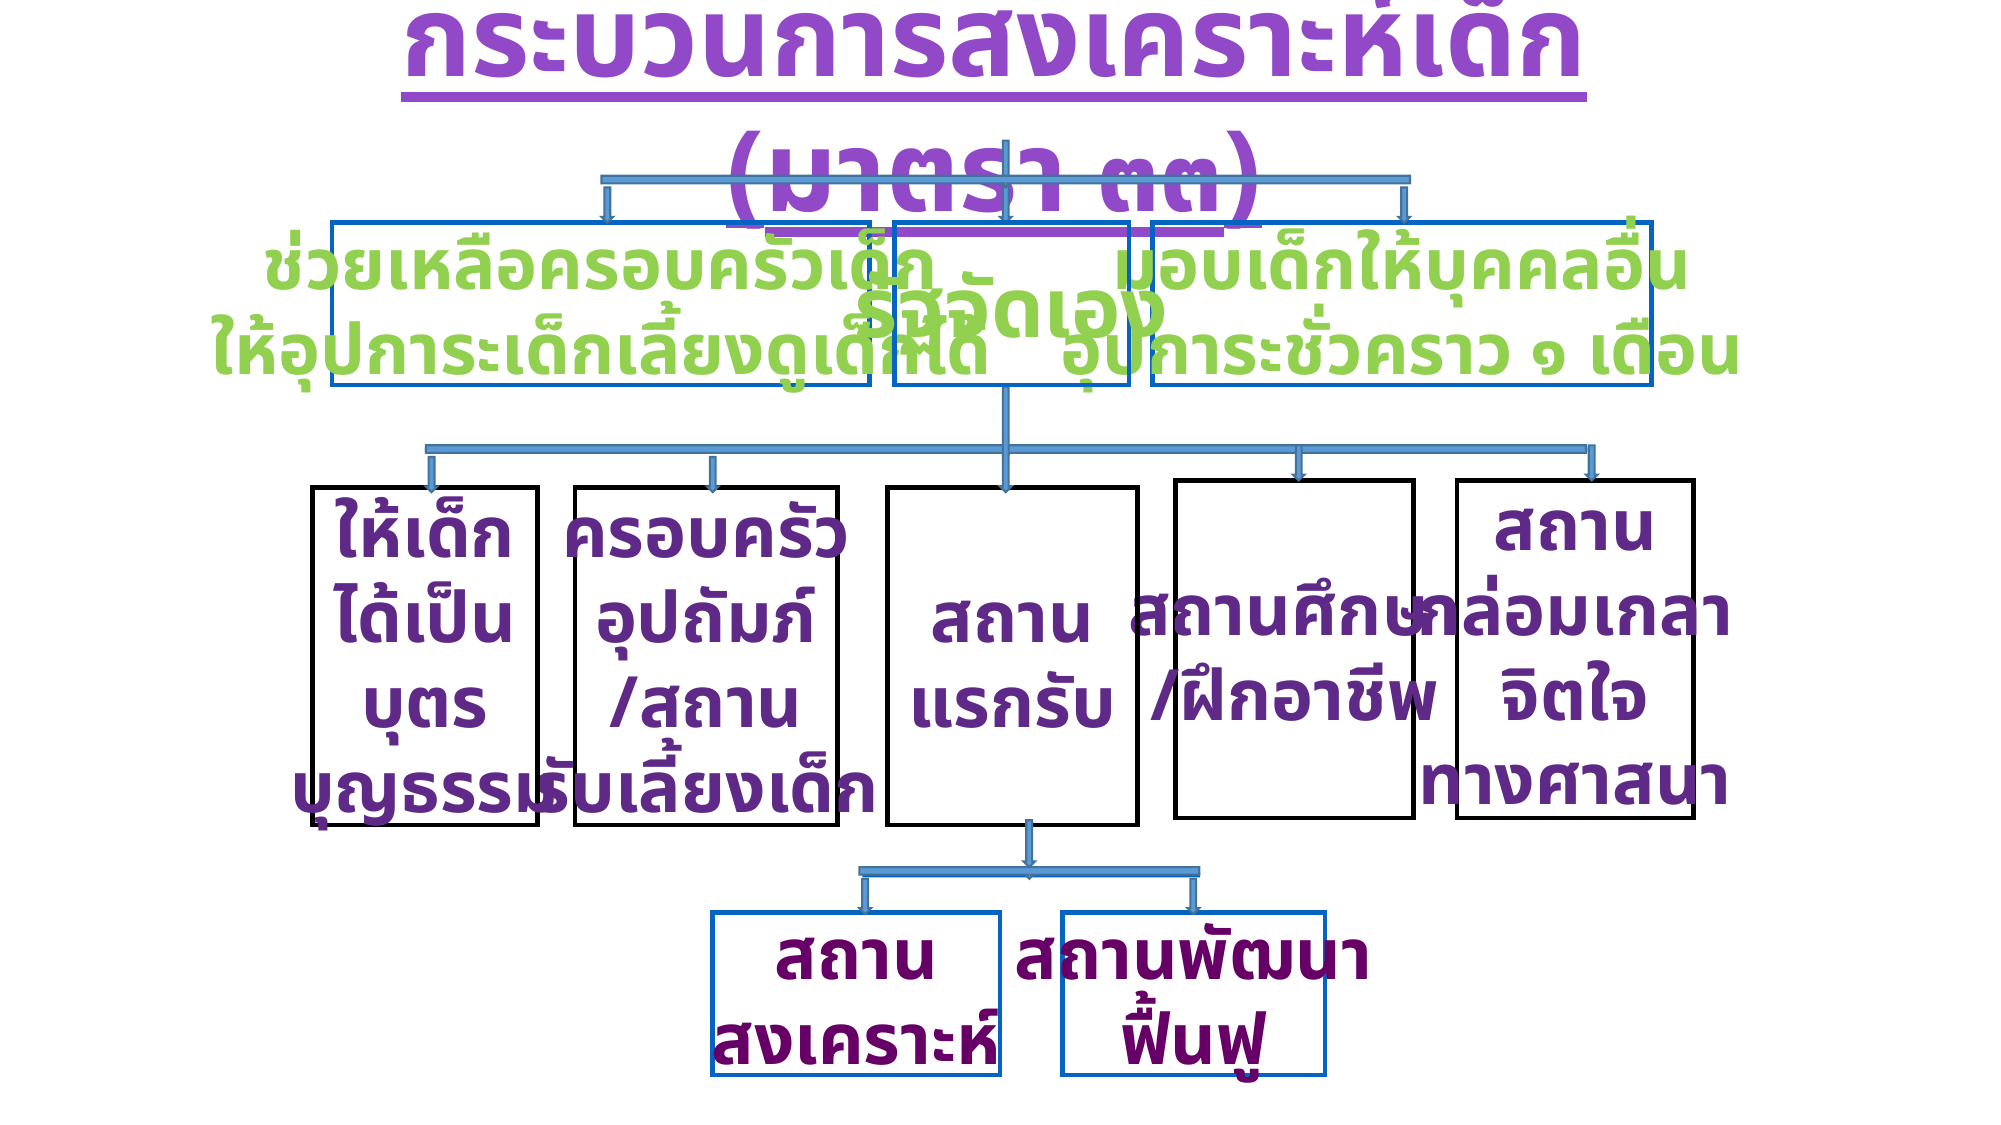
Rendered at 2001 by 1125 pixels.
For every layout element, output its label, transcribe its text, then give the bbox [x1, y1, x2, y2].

text_box สถาน แรกรับ [887, 487, 1138, 825]
text_box ช่วยเหลือครอบครัวเด็ก ให้อุปการะเด็กเลี้ยงดูเด็กได้ [331, 222, 870, 386]
text_box [856, 877, 874, 916]
text_box [997, 386, 1015, 494]
text_box [1001, 139, 1010, 174]
text_box [600, 174, 1412, 189]
text_box ให้เด็ก ได้เป็น บุตร บุญธรรม [312, 487, 538, 825]
text_box [1020, 819, 1038, 869]
text_box สถานศึกษา /ฝึกอาชีพ [1175, 480, 1414, 818]
text_box [1583, 444, 1601, 482]
text_box [598, 186, 616, 225]
text_box สถาน สงเคราะห์ [712, 912, 1000, 1075]
text_box [858, 866, 1201, 881]
text_box สถาน กล่อมเกลา จิตใจ ทางศาสนา [1456, 480, 1694, 818]
text_box รัฐจัดเอง [894, 222, 1129, 386]
text_box [997, 186, 1015, 222]
text_box [424, 444, 1001, 454]
text_box [423, 455, 440, 494]
text_box [1303, 444, 1587, 454]
text_box มอบเด็กให้บุคคลอื่น อุปการะชั่วคราว ๑ เดือน [1152, 222, 1652, 386]
text_box [1395, 186, 1413, 225]
text_box [1184, 877, 1202, 916]
text_box กระบวนการสงเคราะห์เด็ก (มาตรา ๓๓) [308, 0, 1680, 242]
text_box [1010, 444, 1294, 455]
text_box สถานพัฒนา ฟื้นฟู [1062, 912, 1325, 1075]
text_box ครอบครัว อุปถัมภ์ /สถาน รับเลี้ยงเด็ก [575, 487, 838, 825]
text_box [704, 455, 722, 494]
text_box [1290, 444, 1308, 482]
